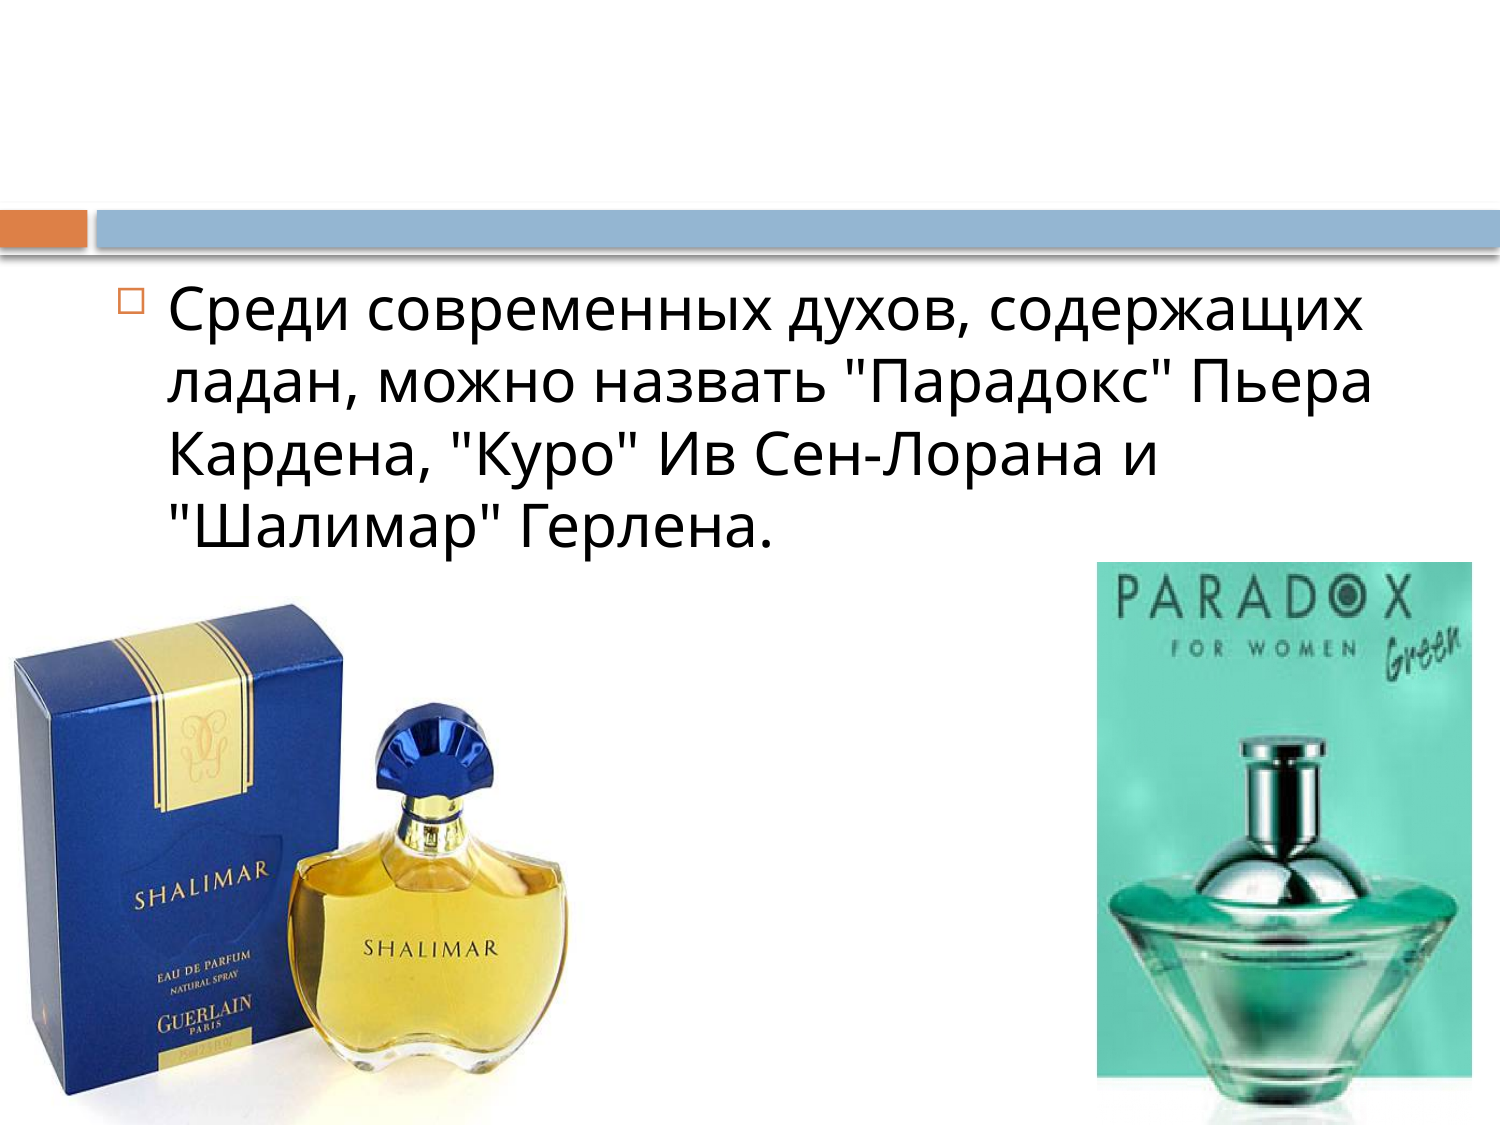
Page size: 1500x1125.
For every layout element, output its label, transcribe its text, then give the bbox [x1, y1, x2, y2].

list Среди современных духов, содержащих ладан, можно назвать "Парадокс" Пьера Кардена, "Куро" Ив Сен-Лорана и "Шалимар" Герлена. [100, 262, 1438, 1000]
picture [0, 596, 585, 1125]
picture [1068, 562, 1500, 1125]
